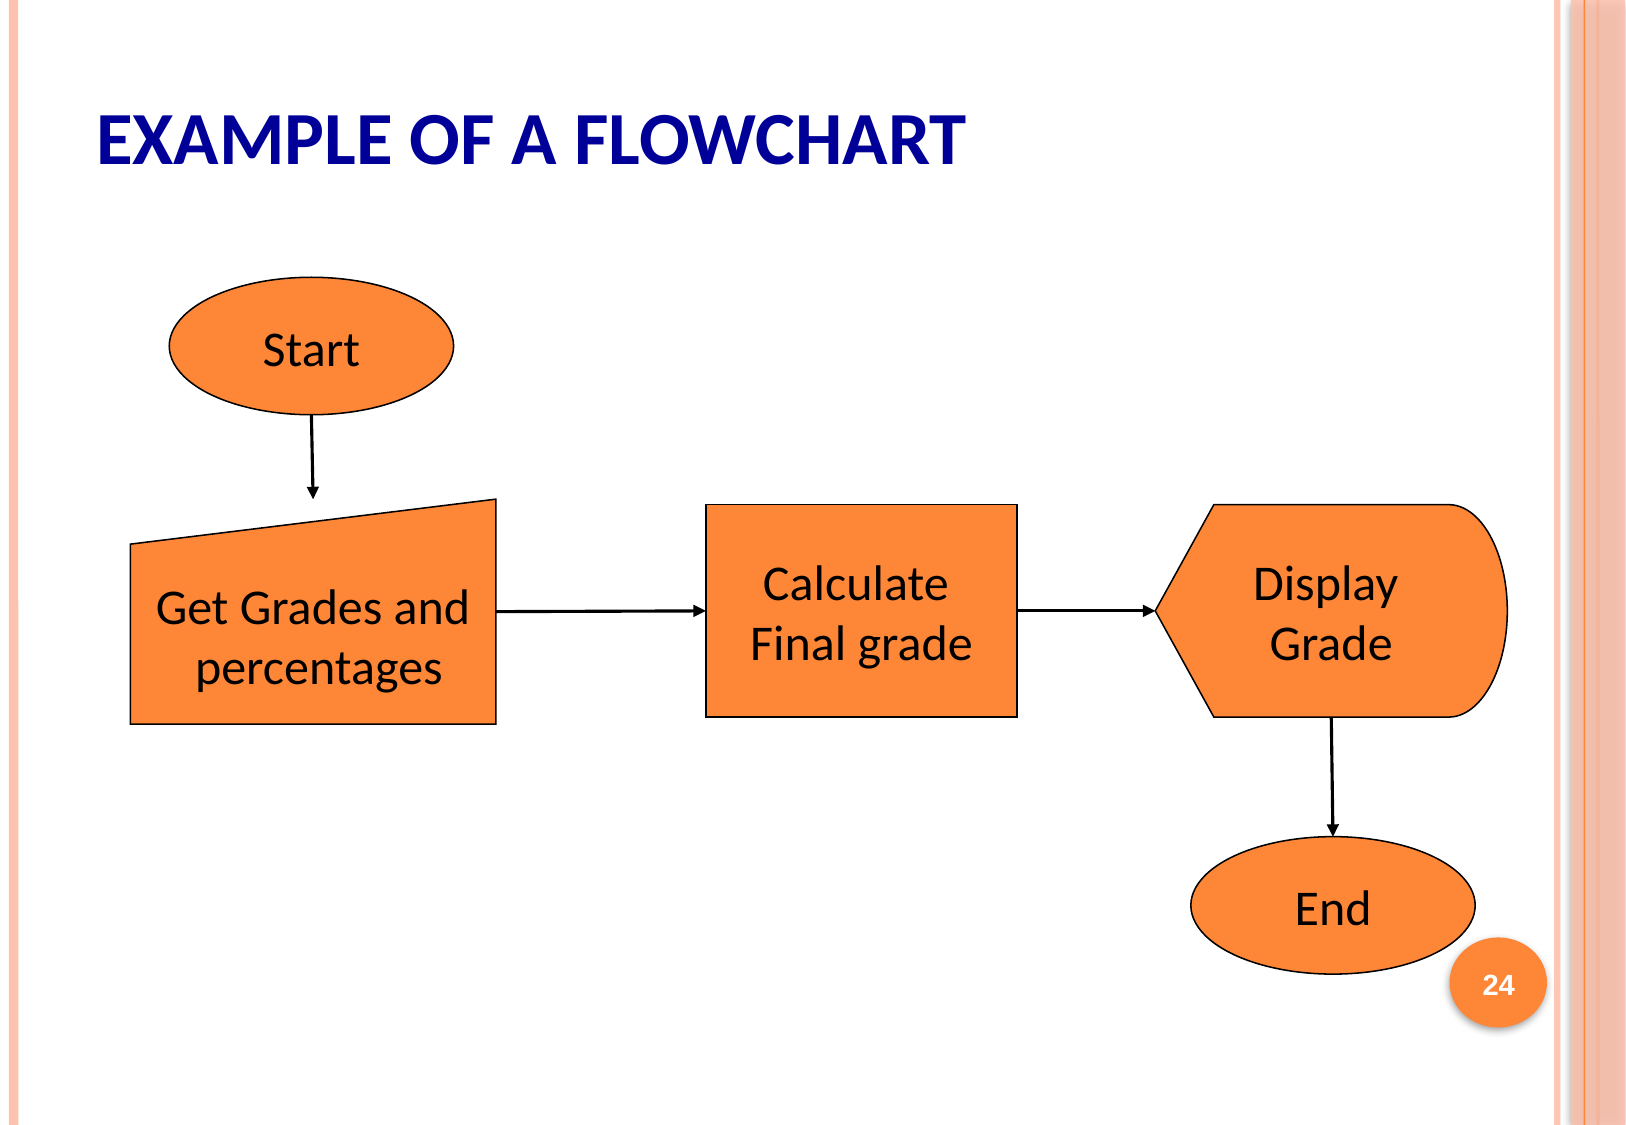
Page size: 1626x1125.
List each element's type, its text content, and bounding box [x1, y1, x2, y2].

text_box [129, 276, 1508, 975]
slide_number 24 [1444, 940, 1553, 1027]
title Example of a Flowchart [81, 45, 1409, 188]
